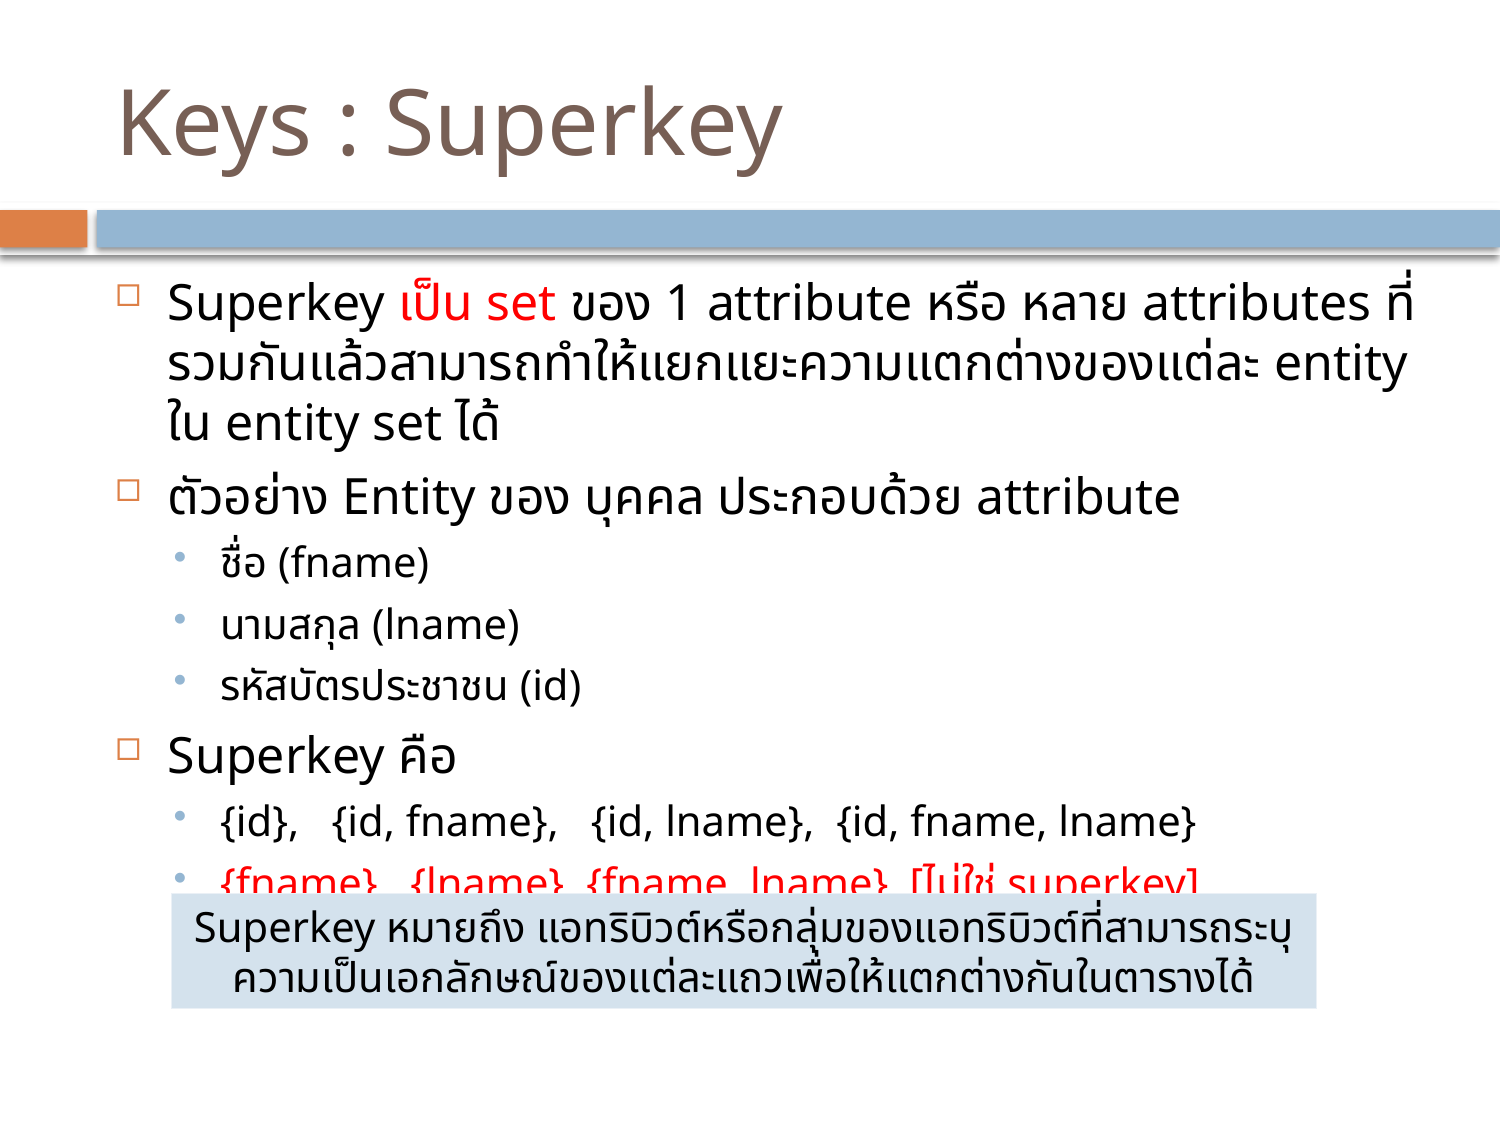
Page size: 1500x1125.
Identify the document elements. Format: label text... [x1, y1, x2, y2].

title Keys : Superkey [100, 37, 1438, 200]
list Superkey เป็น set ของ 1 attribute หรือ หลาย attributes ที่รวมกันแล้วสามารถทำให้แยกแยะความแตกต่างของแต่ละ entity ใน entity set ได้ ตัวอย่าง Entity ของ บุคคล ประกอบด้วย attribute ชื่อ (fname) นามสกุล (lname) รหัสบัตรประชาชน (id) Superkey คือ {id}, {id, fname}, {id, lname}, {id, fname, lname} {fname}, {lname}, {fname, lname} [ไม่ใช่ superkey] [100, 262, 1438, 1059]
text_box Superkey หมายถึง แอทริบิวต์หรือกลุ่มของแอทริบิวต์ที่สามารถระบุ ความเป็นเอกลักษณ์ของแต่ละแถวเพื่อให้แตกต่างกันในตารางได้ [171, 893, 1317, 1009]
